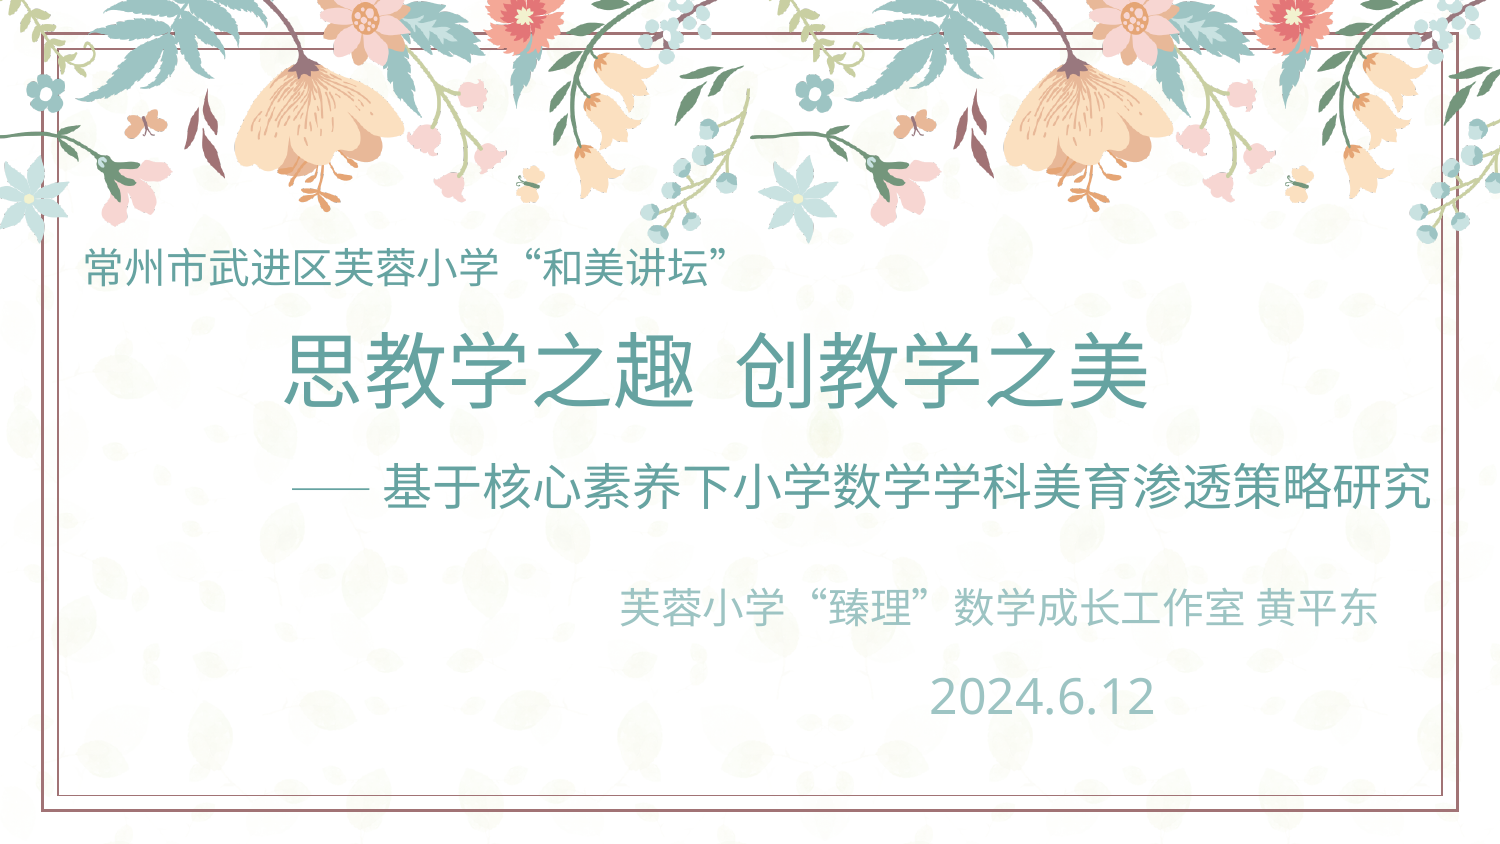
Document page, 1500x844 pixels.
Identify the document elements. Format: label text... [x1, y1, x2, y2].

text_box 思教学之趣 创教学之美 [266, 311, 1246, 427]
picture [0, 0, 1500, 844]
text_box 2024.6.12 [667, 657, 1418, 733]
text_box 芙蓉小学“臻理”数学成长工作室 黄平东 [604, 574, 1412, 639]
text_box ——基于核心素养下小学数学学科美育渗透策略研究 [274, 448, 1448, 523]
text_box 常州市武进区芙蓉小学“和美讲坛” [68, 234, 766, 300]
